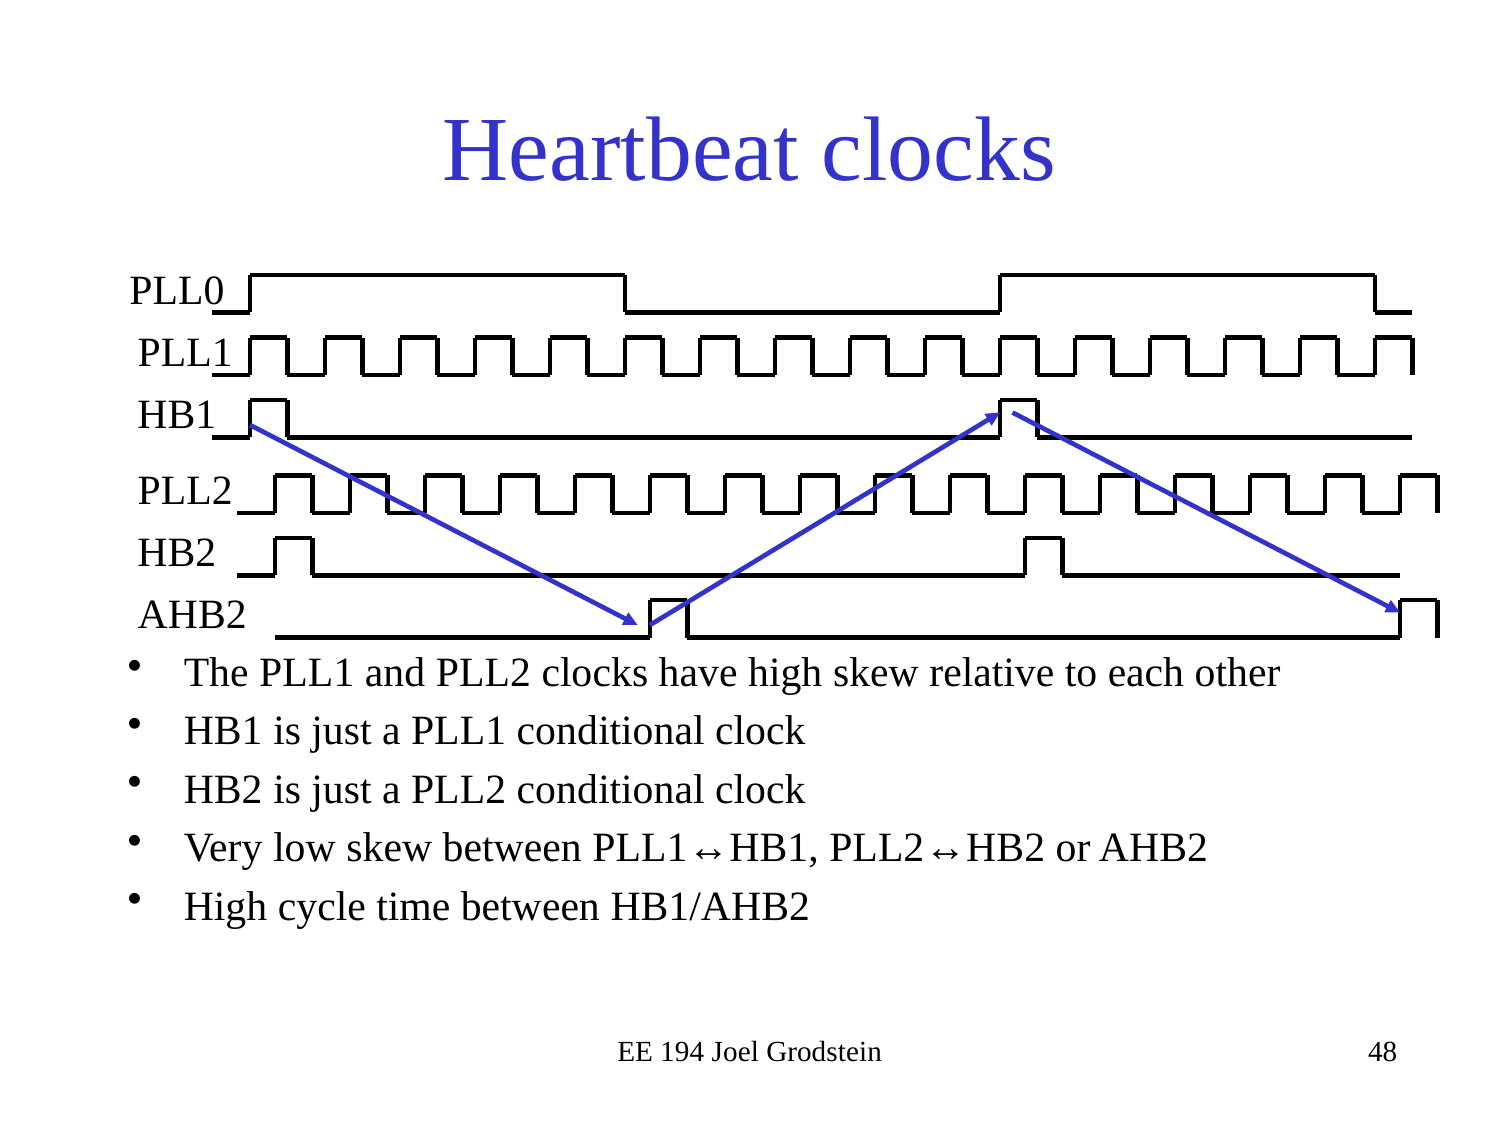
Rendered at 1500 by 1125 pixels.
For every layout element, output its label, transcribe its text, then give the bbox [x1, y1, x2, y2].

text_box AHB2 [137, 587, 248, 638]
list The PLL1 and PLL2 clocks have high skew relative to each other HB1 is just a PLL1 conditional clock HB2 is just a PLL2 conditional clock Very low skew between PLL1↔HB1, PLL2↔HB2 or AHB2 High cycle time between HB1/AHB2 [112, 637, 1388, 1000]
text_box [649, 412, 1001, 626]
text_box HB2 [137, 525, 217, 576]
text_box PLL2 [137, 462, 234, 513]
footer EE 194 Joel Grodstein [512, 1024, 988, 1101]
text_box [249, 424, 638, 626]
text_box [1012, 412, 1401, 613]
text_box PLL1 [137, 324, 234, 375]
text_box PLL0 [129, 262, 225, 313]
text_box HB1 [137, 386, 217, 438]
title Heartbeat clocks [112, 50, 1388, 238]
